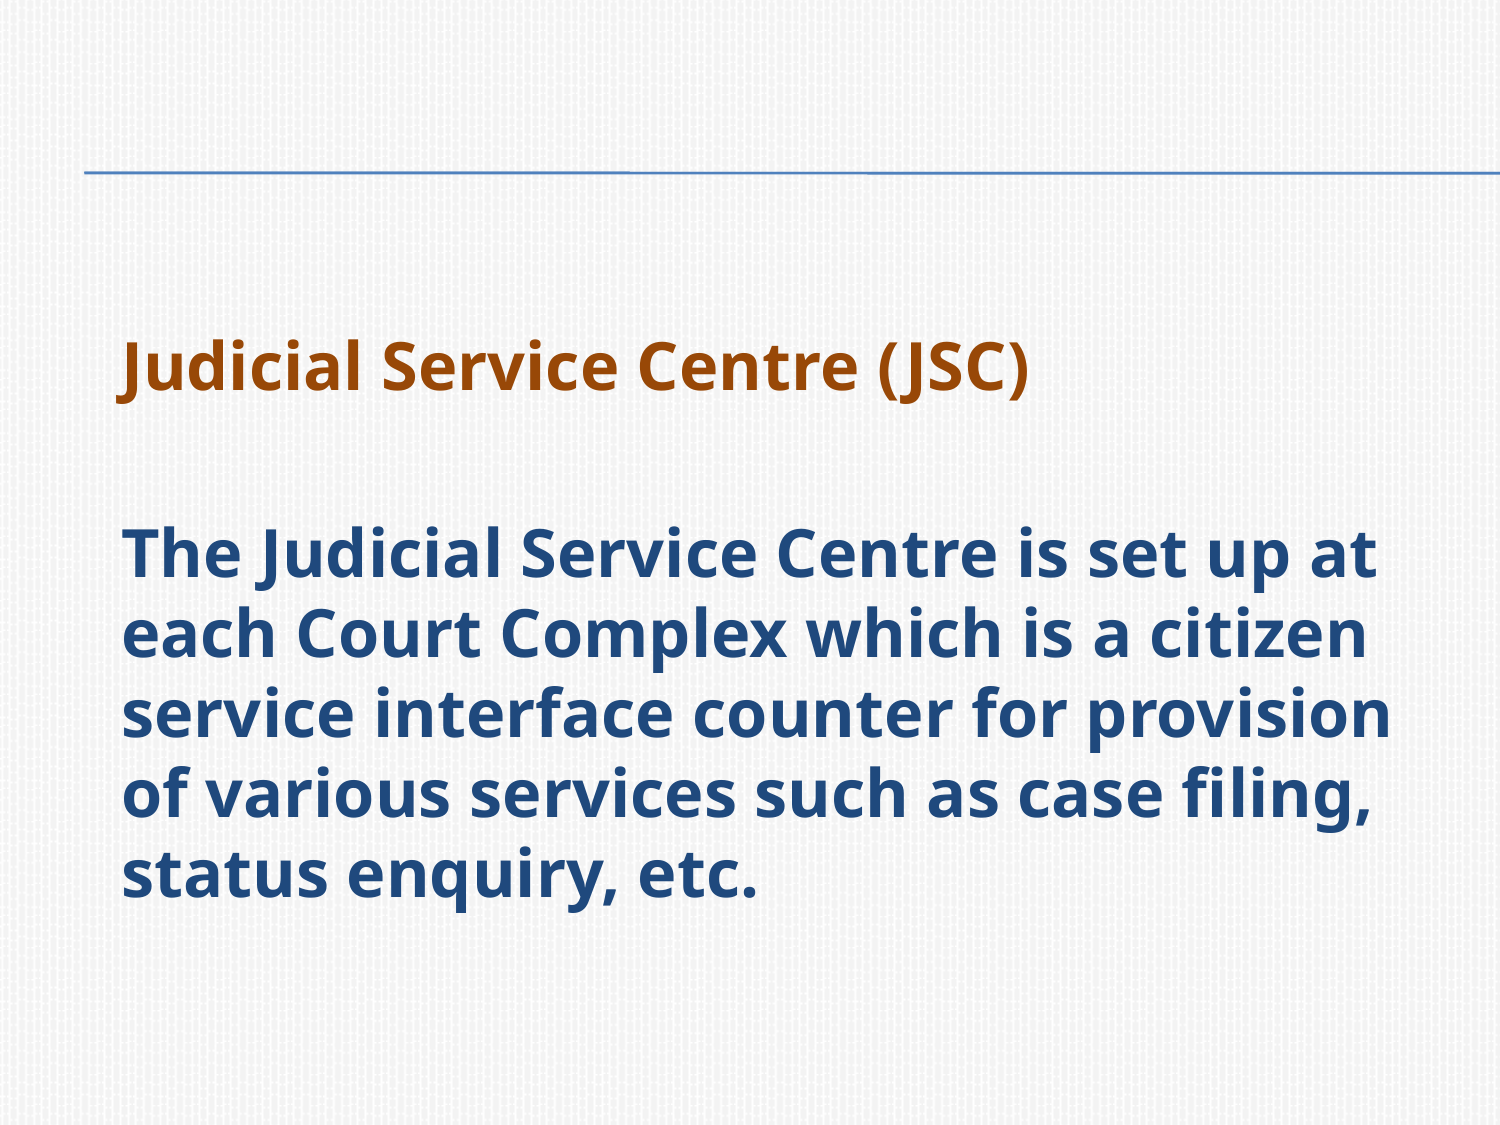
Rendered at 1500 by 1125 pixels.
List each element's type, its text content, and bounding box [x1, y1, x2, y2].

list Judicial Service Centre (JSC) The Judicial Service Centre is set up at each Court Complex which is a citizen service interface counter for provision of various services such as case filing, status enquiry, etc. [50, 222, 1475, 1079]
